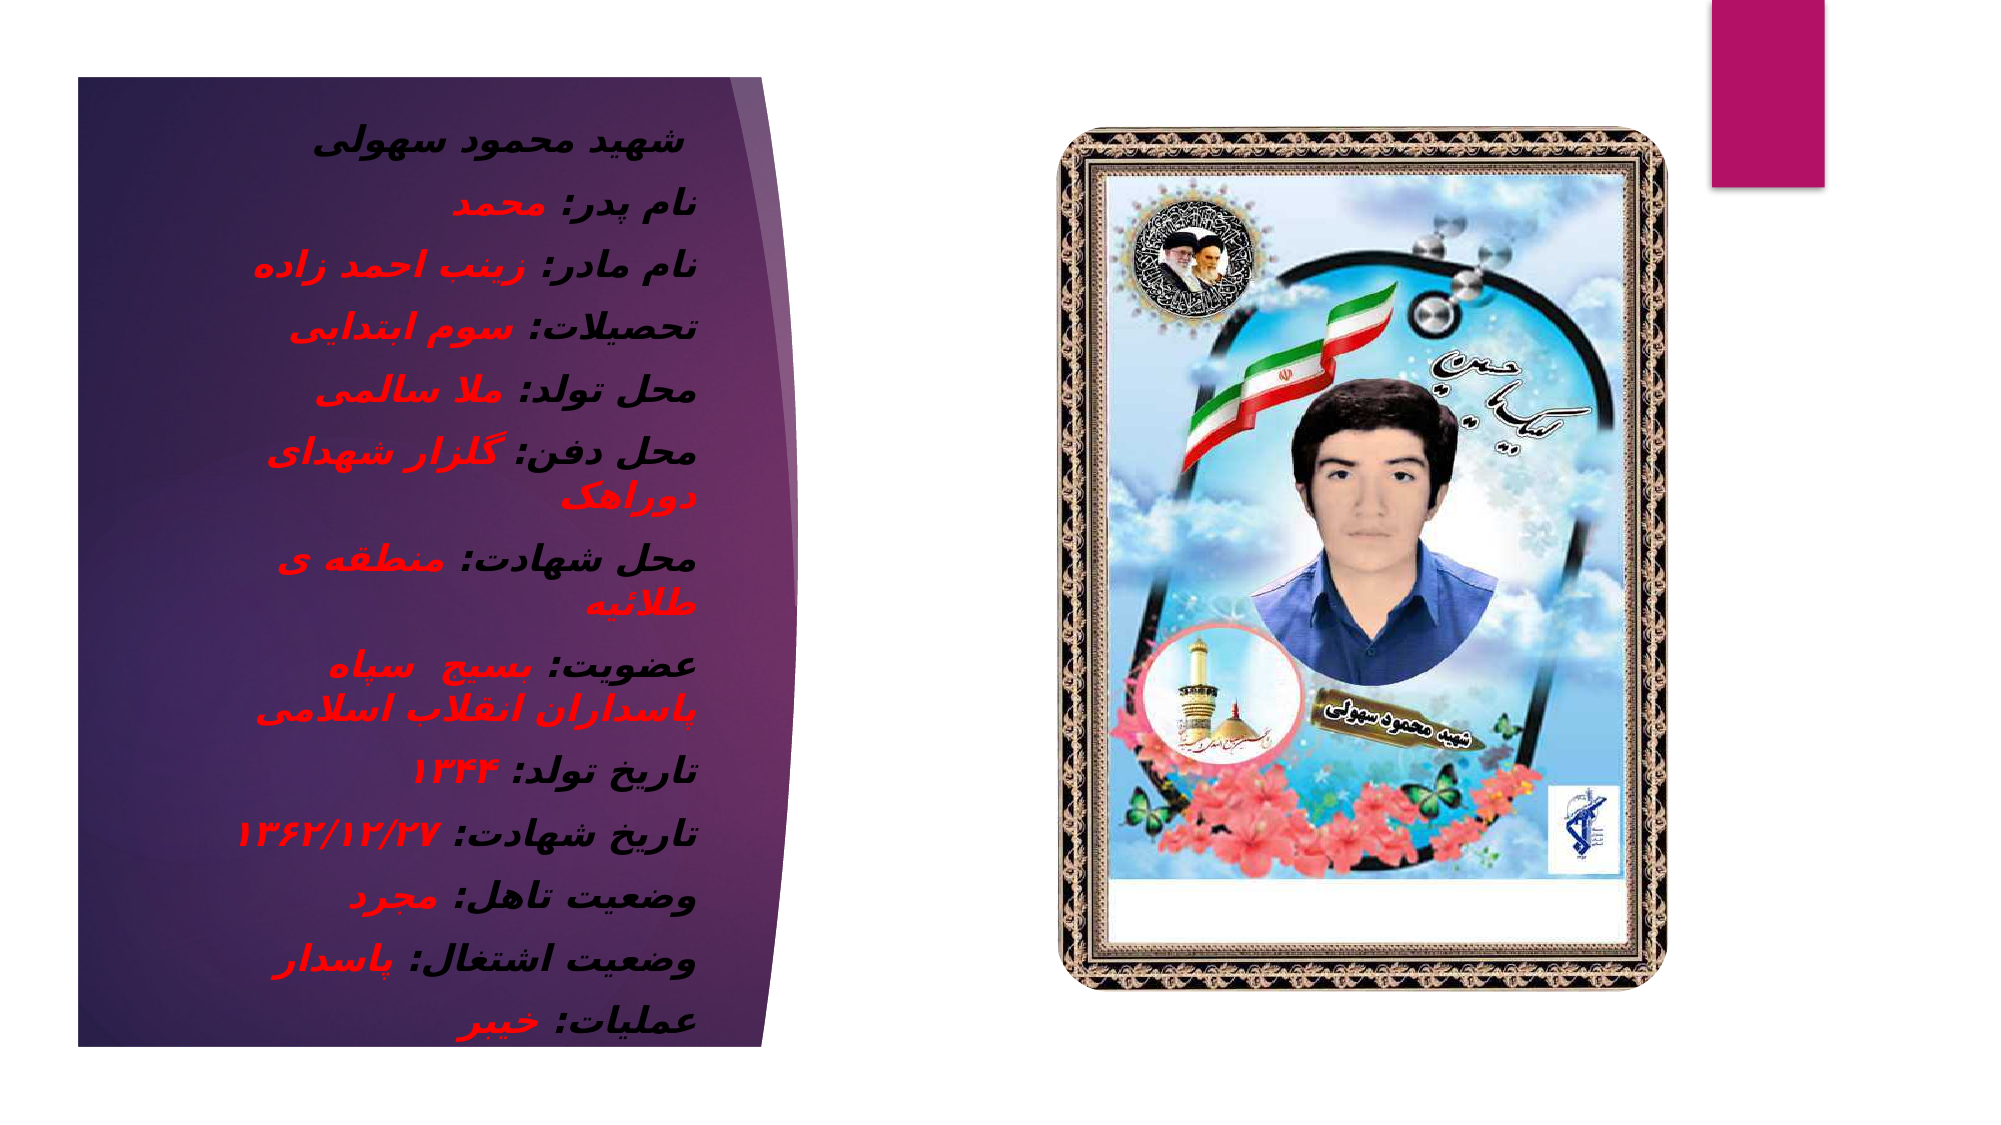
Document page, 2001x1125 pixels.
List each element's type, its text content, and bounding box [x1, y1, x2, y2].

list شهید محمود سهولی نام پدر: محمد نام مادر: زینب احمد زاده تحصیلات: سوم ابتدایی محل تولد: ملا سالمی محل دفن: گلزار شهدای دوراهک محل شهادت: منطقه ی طلائیه عضویت: بسیج سپاه پاسداران انقلاب اسلامی تاریخ تولد: ۱۳۴۴ تاریخ شهادت: ۱۳۶۲/۱۲/۲۷ وضعیت تاهل: مجرد وضعیت اشتغال: پاسدار عملیات: خیبر [149, 108, 712, 1052]
picture [1056, 126, 1669, 992]
